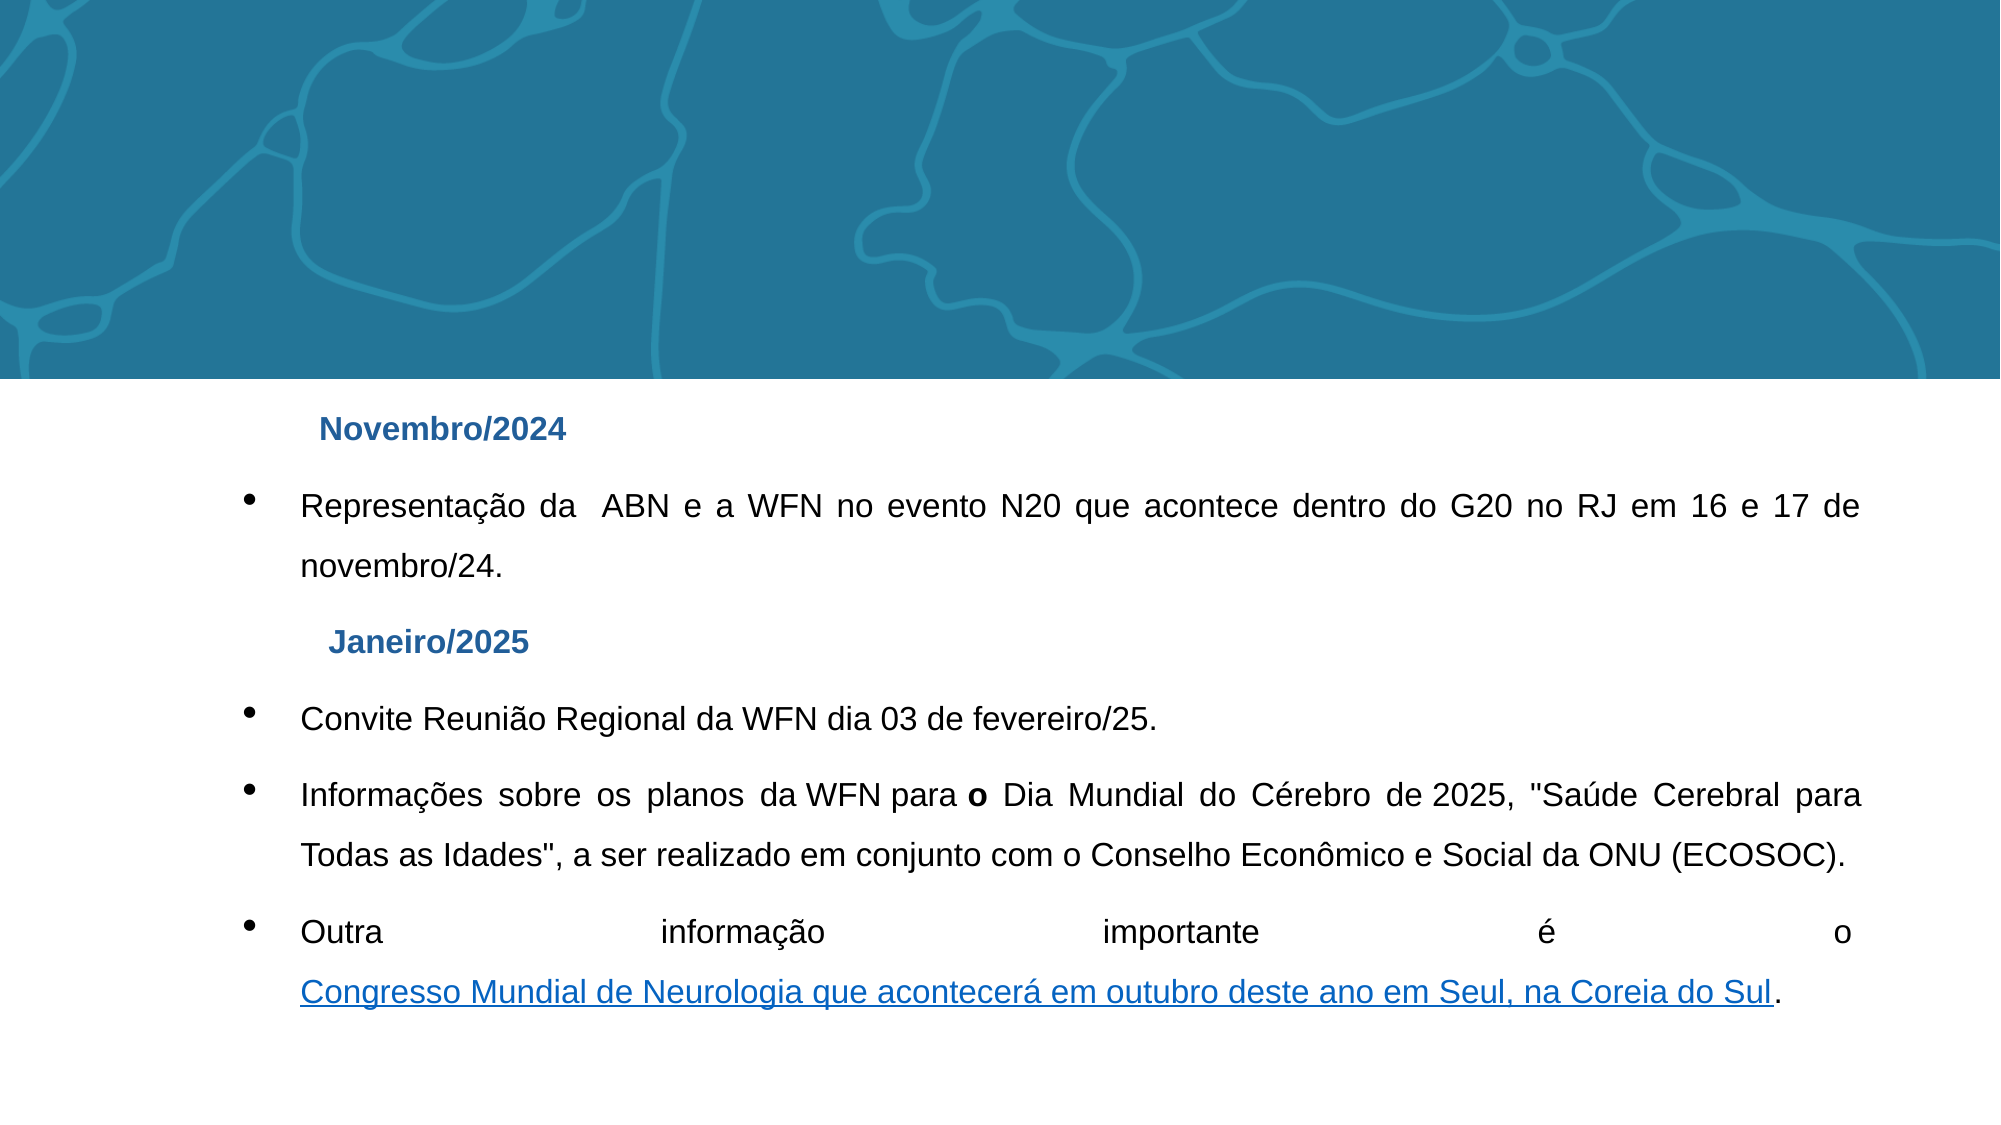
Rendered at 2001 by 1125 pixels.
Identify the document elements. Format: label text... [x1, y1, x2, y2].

text_box Novembro/2024 Representação da ABN e a WFN no evento N20 que acontece dentro do G20 no RJ em 16 e 17 de novembro/24. Janeiro/2025 Convite Reunião Regional da WFN dia 03 de fevereiro/25. Informações sobre os planos da WFN para o Dia Mundial do Cérebro de 2025, "Saúde Cerebral para Todas as Idades", a ser realizado em conjunto com o Conselho Econômico e Social da ONU (ECOSOC). Outra informação importante é o Congresso Mundial de Neurologia que acontecerá em outubro deste ano em Seul, na Coreia do Sul. [229, 379, 1878, 1125]
picture [0, 0, 2000, 379]
